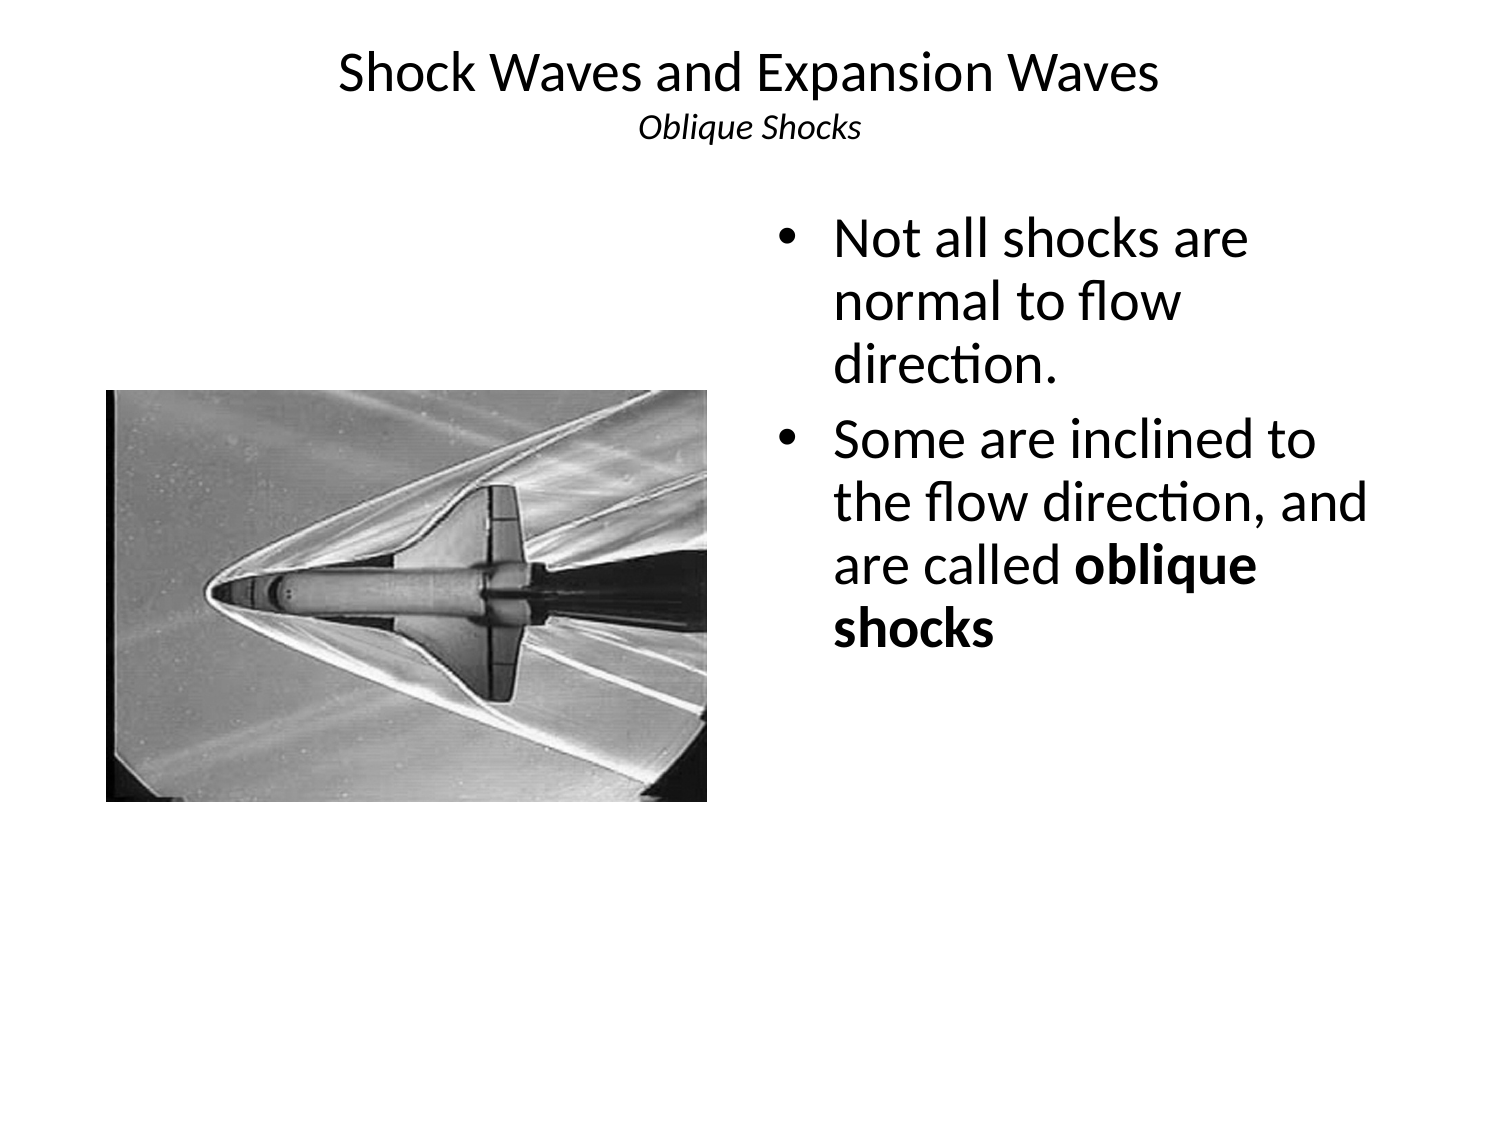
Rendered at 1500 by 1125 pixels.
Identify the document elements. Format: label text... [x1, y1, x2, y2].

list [105, 390, 707, 802]
title Shock Waves and Expansion Waves Oblique Shocks [75, 24, 1425, 155]
list Not all shocks are normal to flow direction. Some are inclined to the flow direction, and are called oblique shocks [762, 200, 1425, 993]
